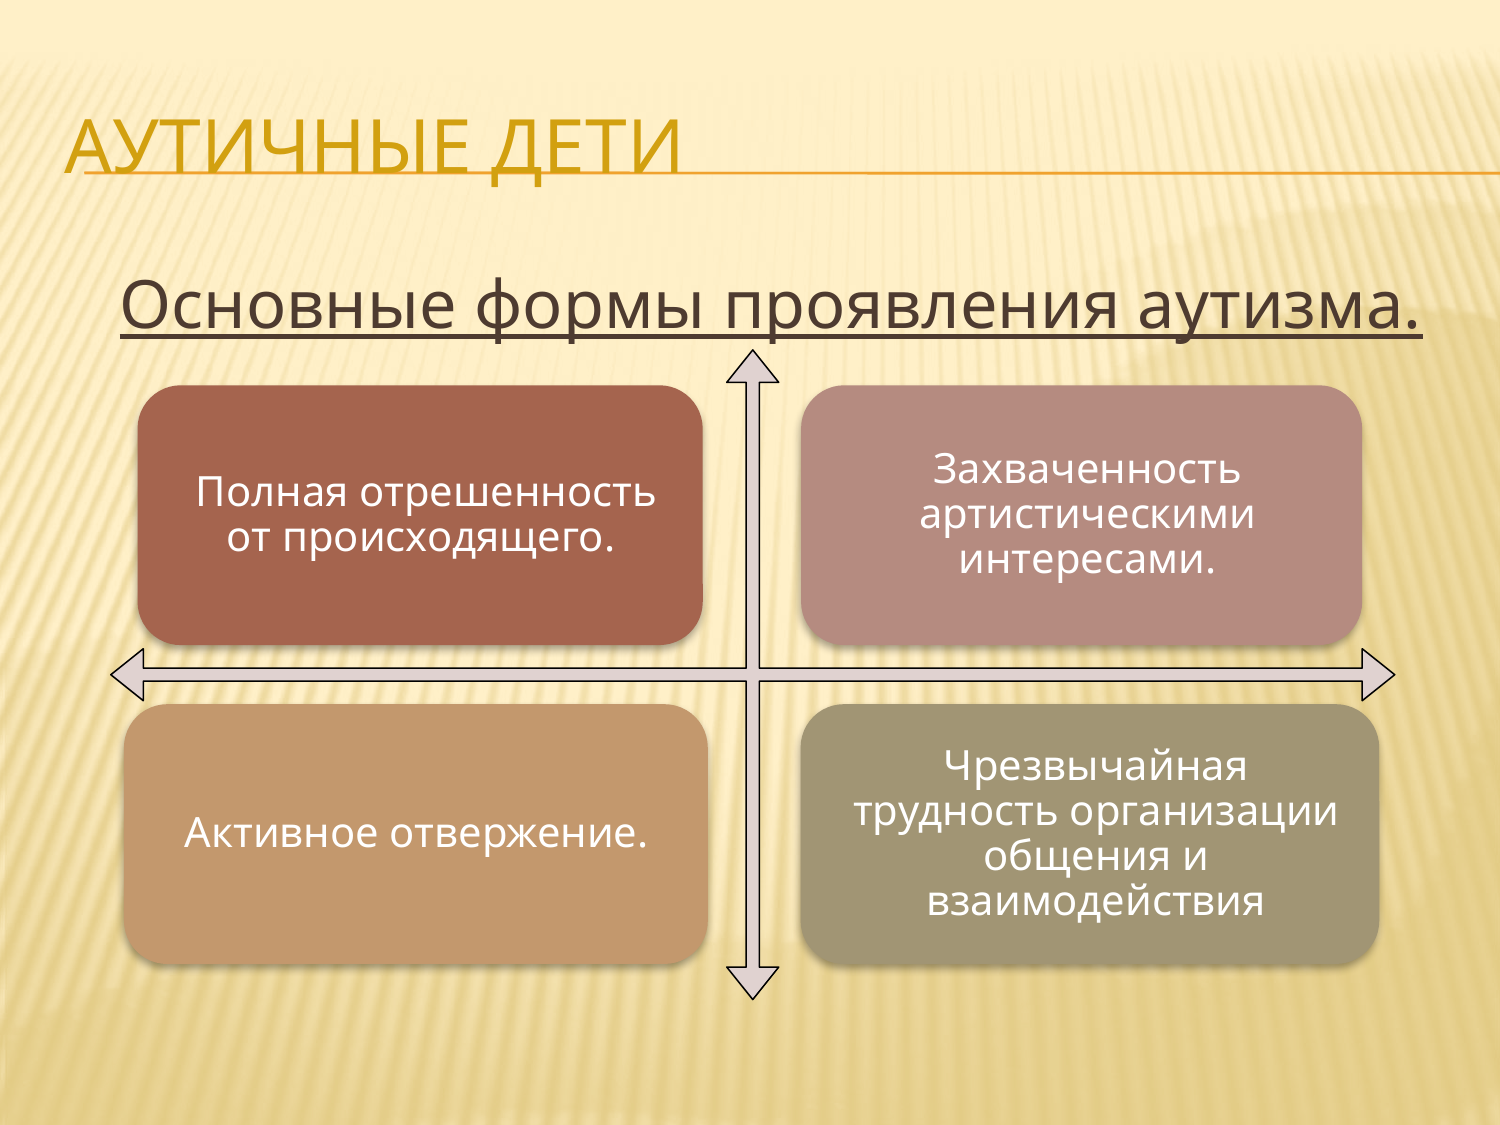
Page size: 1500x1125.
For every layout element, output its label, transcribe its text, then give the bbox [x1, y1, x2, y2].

list Основные формы проявления аутизма. [50, 254, 1475, 998]
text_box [99, 349, 1424, 1000]
title АУТИЧНЫЕ ДЕТИ [50, 75, 1475, 213]
